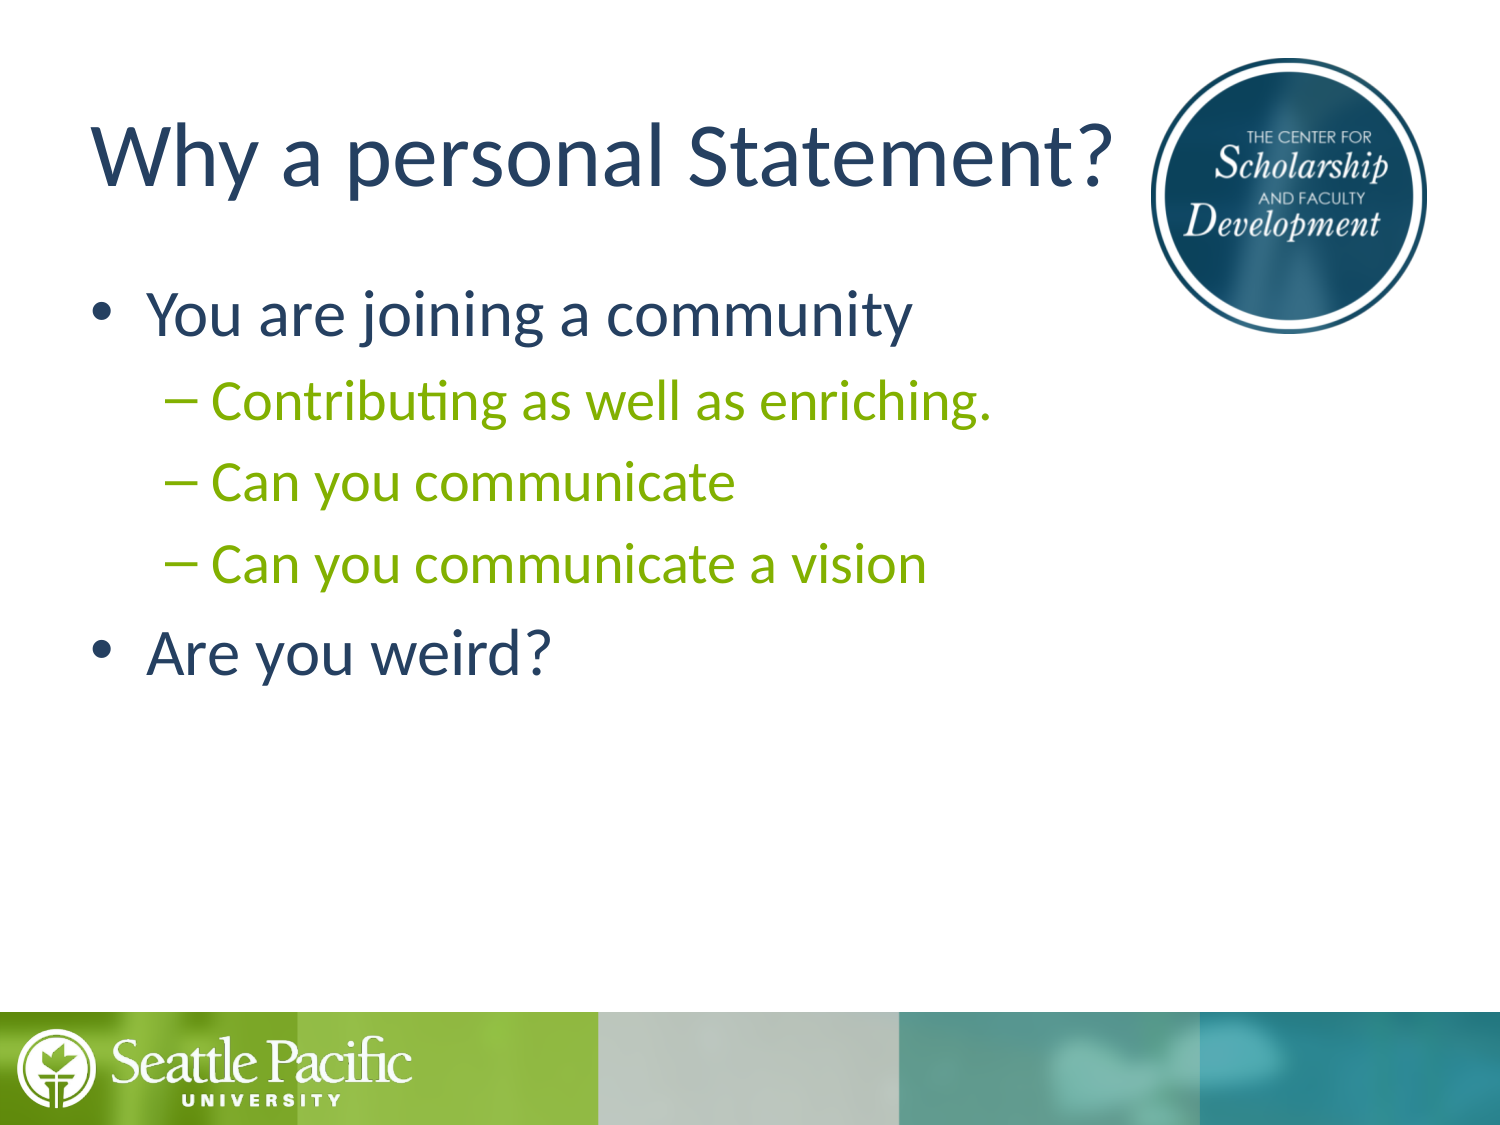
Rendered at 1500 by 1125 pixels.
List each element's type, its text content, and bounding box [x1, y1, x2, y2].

picture [0, 1012, 1500, 1125]
title Why a personal Statement? [75, 56, 1150, 244]
list You are joining a community Contributing as well as enriching. Can you communicate Can you communicate a vision Are you weird? [75, 262, 1425, 1005]
picture [1151, 58, 1427, 334]
